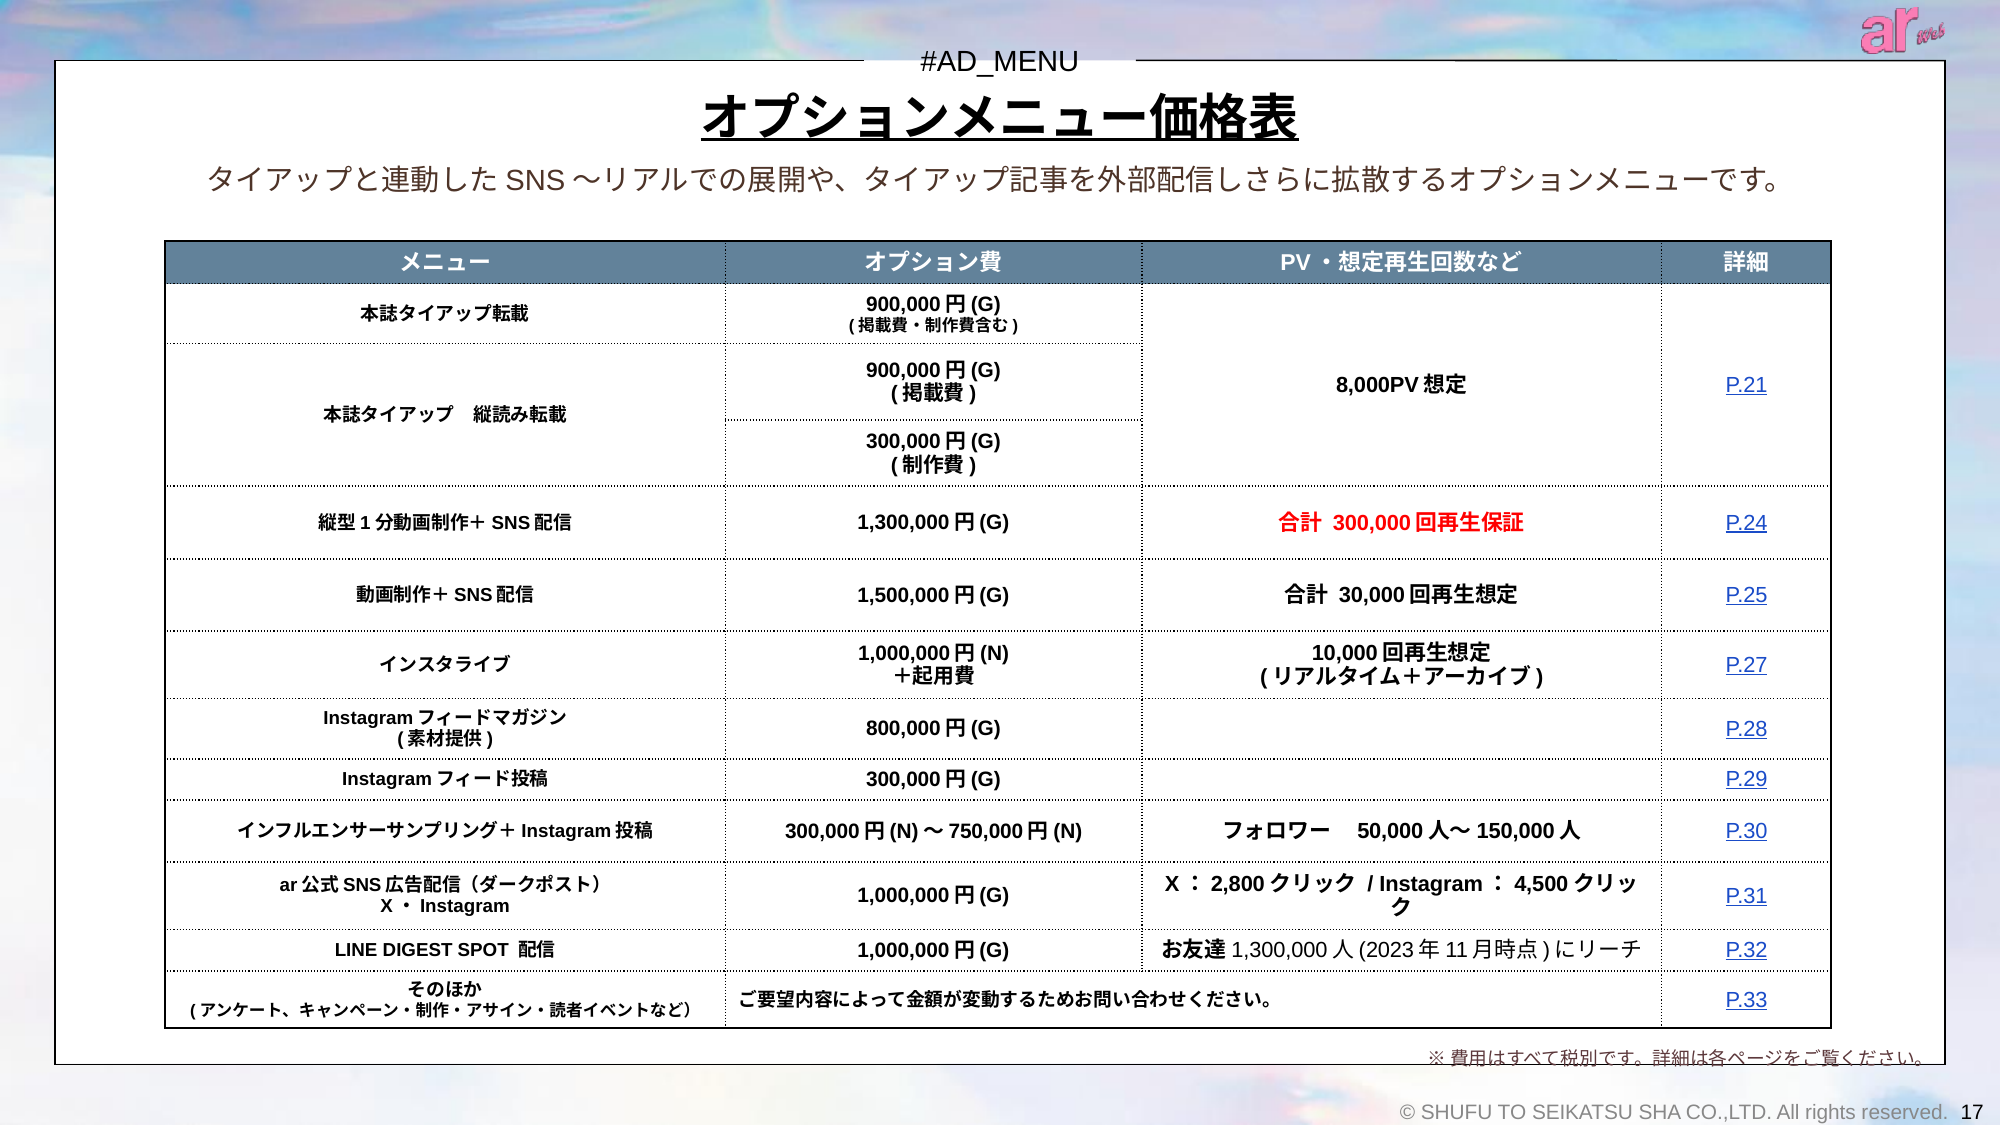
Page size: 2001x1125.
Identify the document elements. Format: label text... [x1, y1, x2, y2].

table_cell [1142, 699, 1662, 759]
table_cell 900,000円(G) (掲載費・制作費含む) [725, 284, 1142, 344]
table_cell 合計 30,000回再生想定 [1142, 559, 1662, 631]
table_cell P.27 [1662, 631, 1830, 699]
table_cell フォロワー 50,000人～150,000人 [1142, 800, 1662, 862]
table_header メニュー [166, 242, 725, 284]
table_cell そのほか (アンケート、キャンペーン・制作・アサイン・読者イベントなど） [166, 971, 725, 1027]
table_cell 1,000,000円(G) [725, 862, 1142, 930]
table_cell 800,000円(G) [725, 699, 1142, 759]
table_cell P.32 [1662, 930, 1830, 971]
text_box ※費用はすべて税別です。詳細は各ページをご覧ください。 [1104, 1043, 1935, 1069]
table_cell インスタライブ [166, 631, 725, 699]
table_cell 8,000PV想定 [1142, 284, 1662, 486]
table_cell P.28 [1662, 699, 1830, 759]
table_cell 10,000回再生想定 (リアルタイム＋アーカイブ) [1142, 631, 1662, 699]
table_cell P.30 [1662, 800, 1830, 862]
text_box タイアップと連動したSNS～リアルでの展開や、タイアップ記事を外部配信しさらに拡散するオプションメニューです。 [97, 152, 1903, 210]
table_cell LINE DIGEST SPOT 配信 [166, 930, 725, 971]
picture [0, 0, 2000, 1125]
table_cell X：2,800クリック / Instagram：4,500クリック [1142, 862, 1662, 930]
table_cell P.33 [1662, 971, 1830, 1027]
title オプションメニュー価格表 [386, 81, 1614, 152]
table_header 詳細 [1662, 242, 1830, 284]
slide_number 17 [1941, 1099, 1999, 1124]
table_cell お友達1,300,000人(2023年11月時点)にリーチ [1142, 930, 1662, 971]
table_header オプション費 [725, 242, 1142, 284]
table_cell 1,300,000円(G) [725, 486, 1142, 559]
table_cell 動画制作＋SNS配信 [166, 559, 725, 631]
table_cell P.25 [1662, 559, 1830, 631]
table_cell [1142, 759, 1662, 800]
table_cell インフルエンサーサンプリング＋Instagram投稿 [166, 800, 725, 862]
table_cell 本誌タイアップ 縦読み転載 [166, 344, 725, 486]
table_cell 1,500,000円(G) [725, 559, 1142, 631]
footer © SHUFU TO SEIKATSU SHA CO.,LTD. All rights reserved. [1308, 1099, 1941, 1124]
table_cell 900,000円(G) (掲載費) [725, 344, 1142, 420]
table_cell 縦型1分動画制作＋SNS配信 [166, 486, 725, 559]
table_cell P.31 [1662, 862, 1830, 930]
table_cell 1,000,000円(G) [725, 930, 1142, 971]
table_cell 300,000円(N)～750,000円(N) [725, 800, 1142, 862]
table_cell P.24 [1662, 486, 1830, 559]
table_cell 300,000円(G) [725, 759, 1142, 800]
table_cell ar公式SNS広告配信（ダークポスト） X・Instagram [166, 862, 725, 930]
table_header PV・想定再生回数など [1142, 242, 1662, 284]
table_cell 合計 300,000回再生保証 [1142, 486, 1662, 559]
table_cell 1,000,000円(N) ＋起用費 [725, 631, 1142, 699]
table_cell ご要望内容によって金額が変動するためお問い合わせください。 [725, 971, 1662, 1027]
table_cell Instagramフィード投稿 [166, 759, 725, 800]
table_cell 300,000円(G) (制作費) [725, 420, 1142, 486]
table_cell P.29 [1662, 759, 1830, 800]
table_cell Instagramフィードマガジン (素材提供) [166, 699, 725, 759]
table_cell P.21 [1662, 284, 1830, 486]
table_cell 本誌タイアップ転載 [166, 284, 725, 344]
